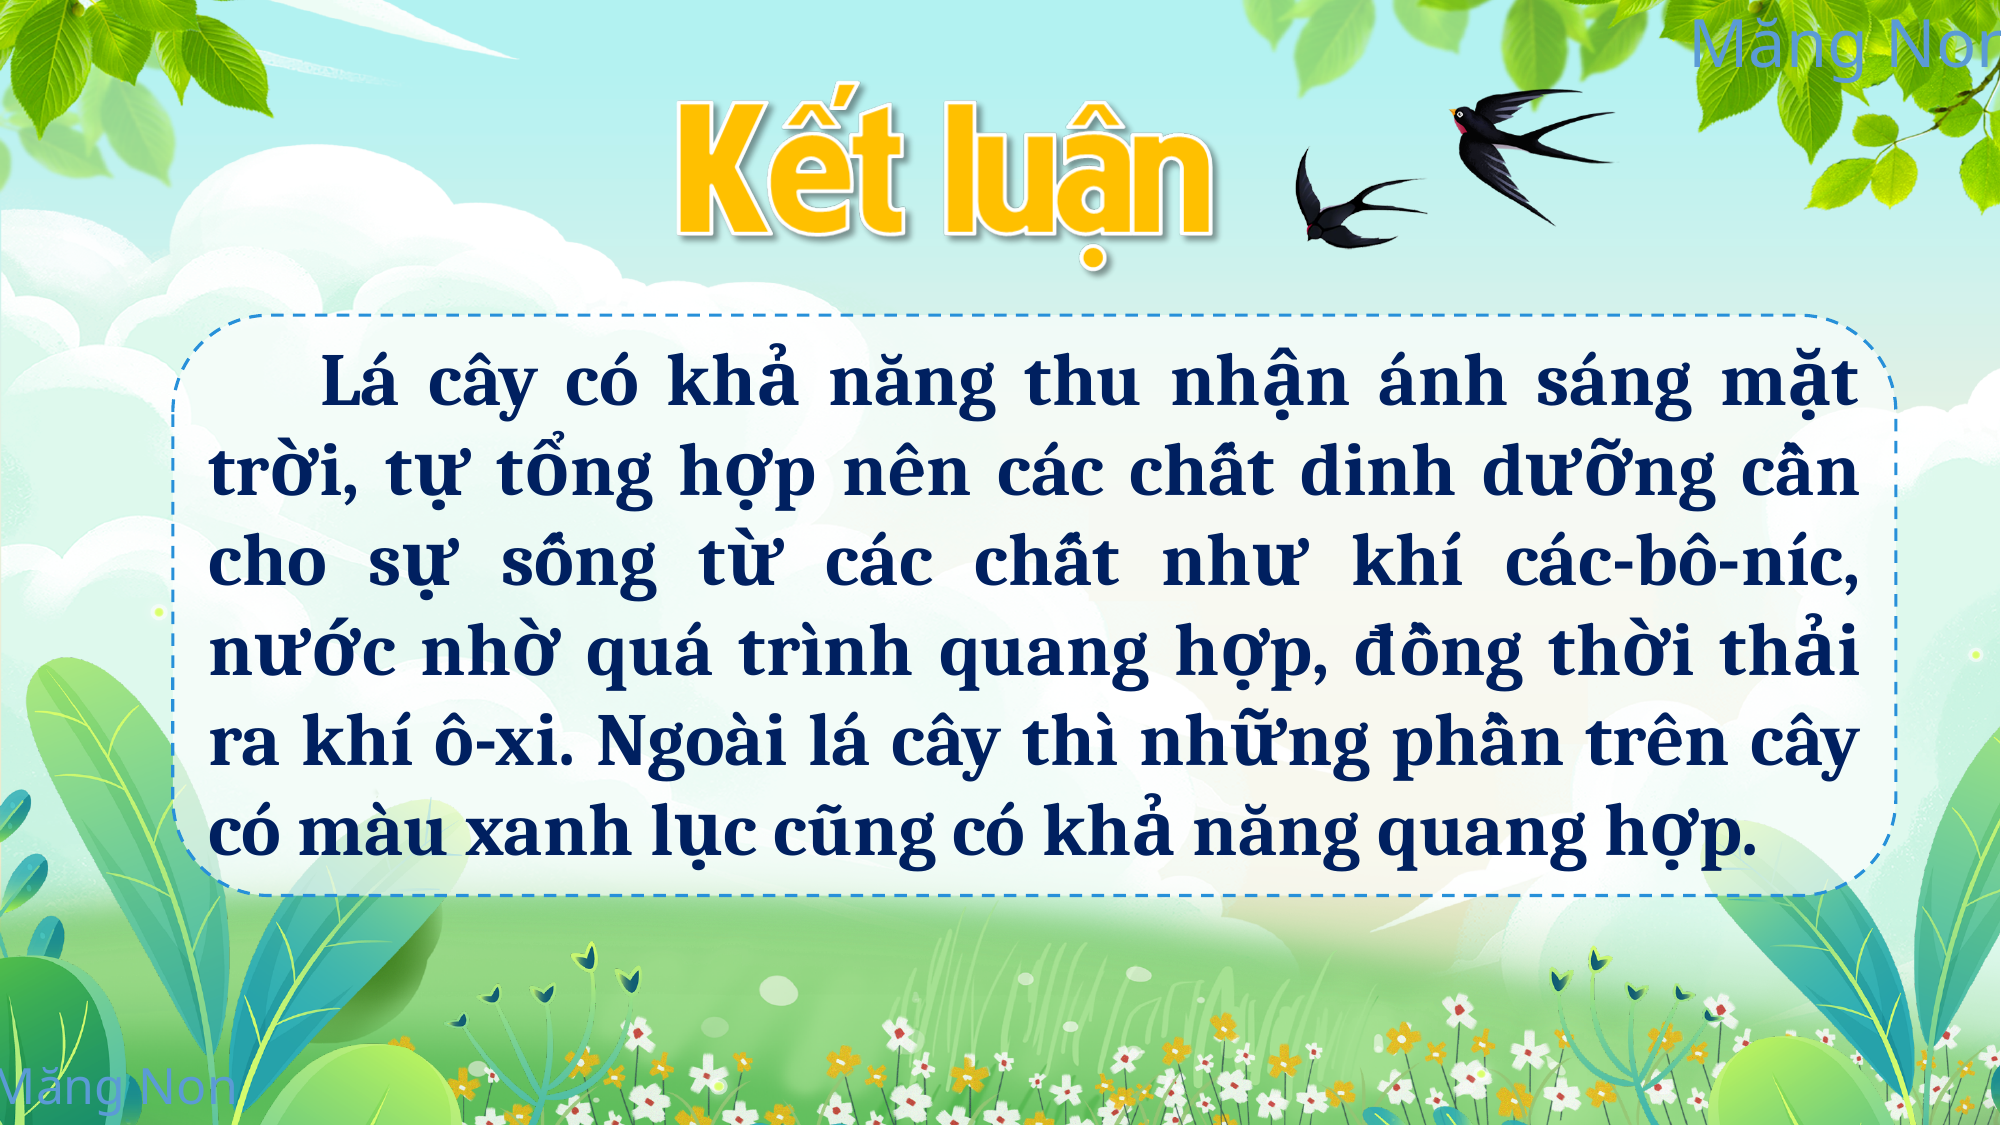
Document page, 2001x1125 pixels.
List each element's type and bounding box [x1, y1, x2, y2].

text_box [172, 315, 1896, 896]
picture [0, 0, 2001, 1125]
